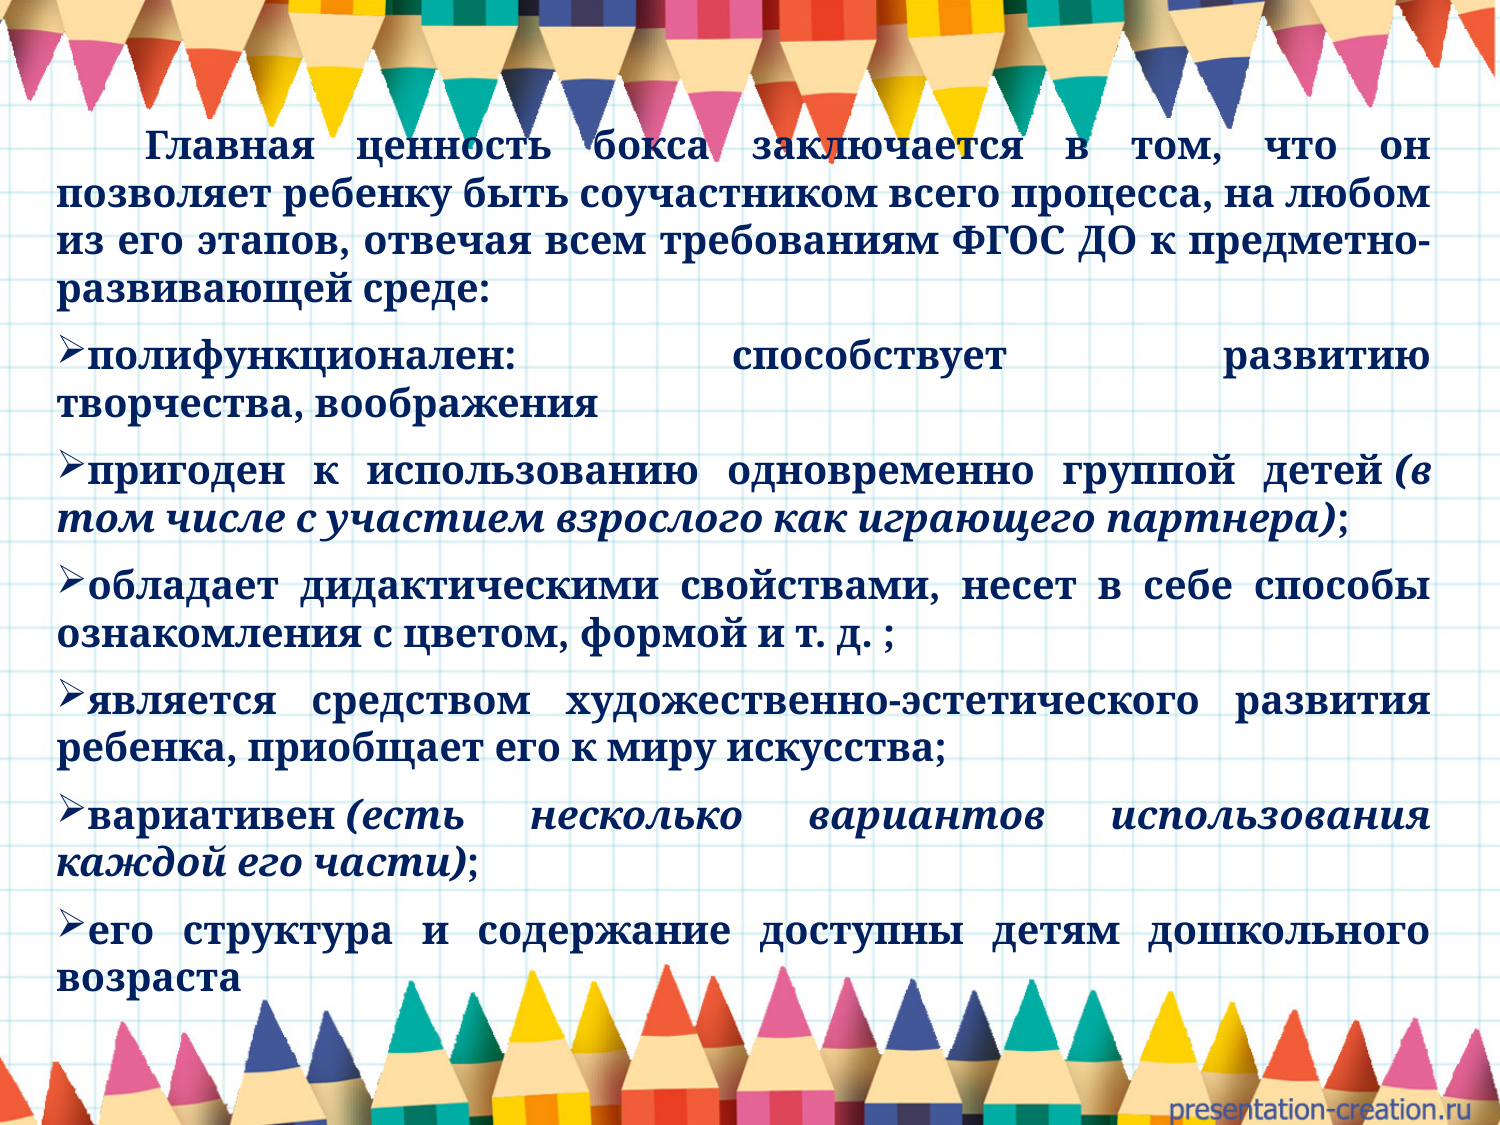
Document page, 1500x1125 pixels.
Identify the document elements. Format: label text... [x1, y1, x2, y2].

text_box Главная ценность бокса заключается в том, что он позволяет ребенку быть соучастником всего процесса, на любом из его этапов, отвечая всем требованиям ФГОС ДО к предметно-развивающей среде: полифункционален: способствует развитию творчества, воображения пригоден к использованию одновременно группой детей (в том числе с участием взрослого как играющего партнера); обладает дидактическими свойствами, несет в себе способы ознакомления с цветом, формой и т. д. ; является средством художественно-эстетического развития ребенка, приобщает его к миру искусства; вариативен (есть несколько вариантов использования каждой его части); его структура и содержание доступны детям дошкольного возраста [41, 112, 1447, 1028]
picture [0, 0, 1500, 1125]
